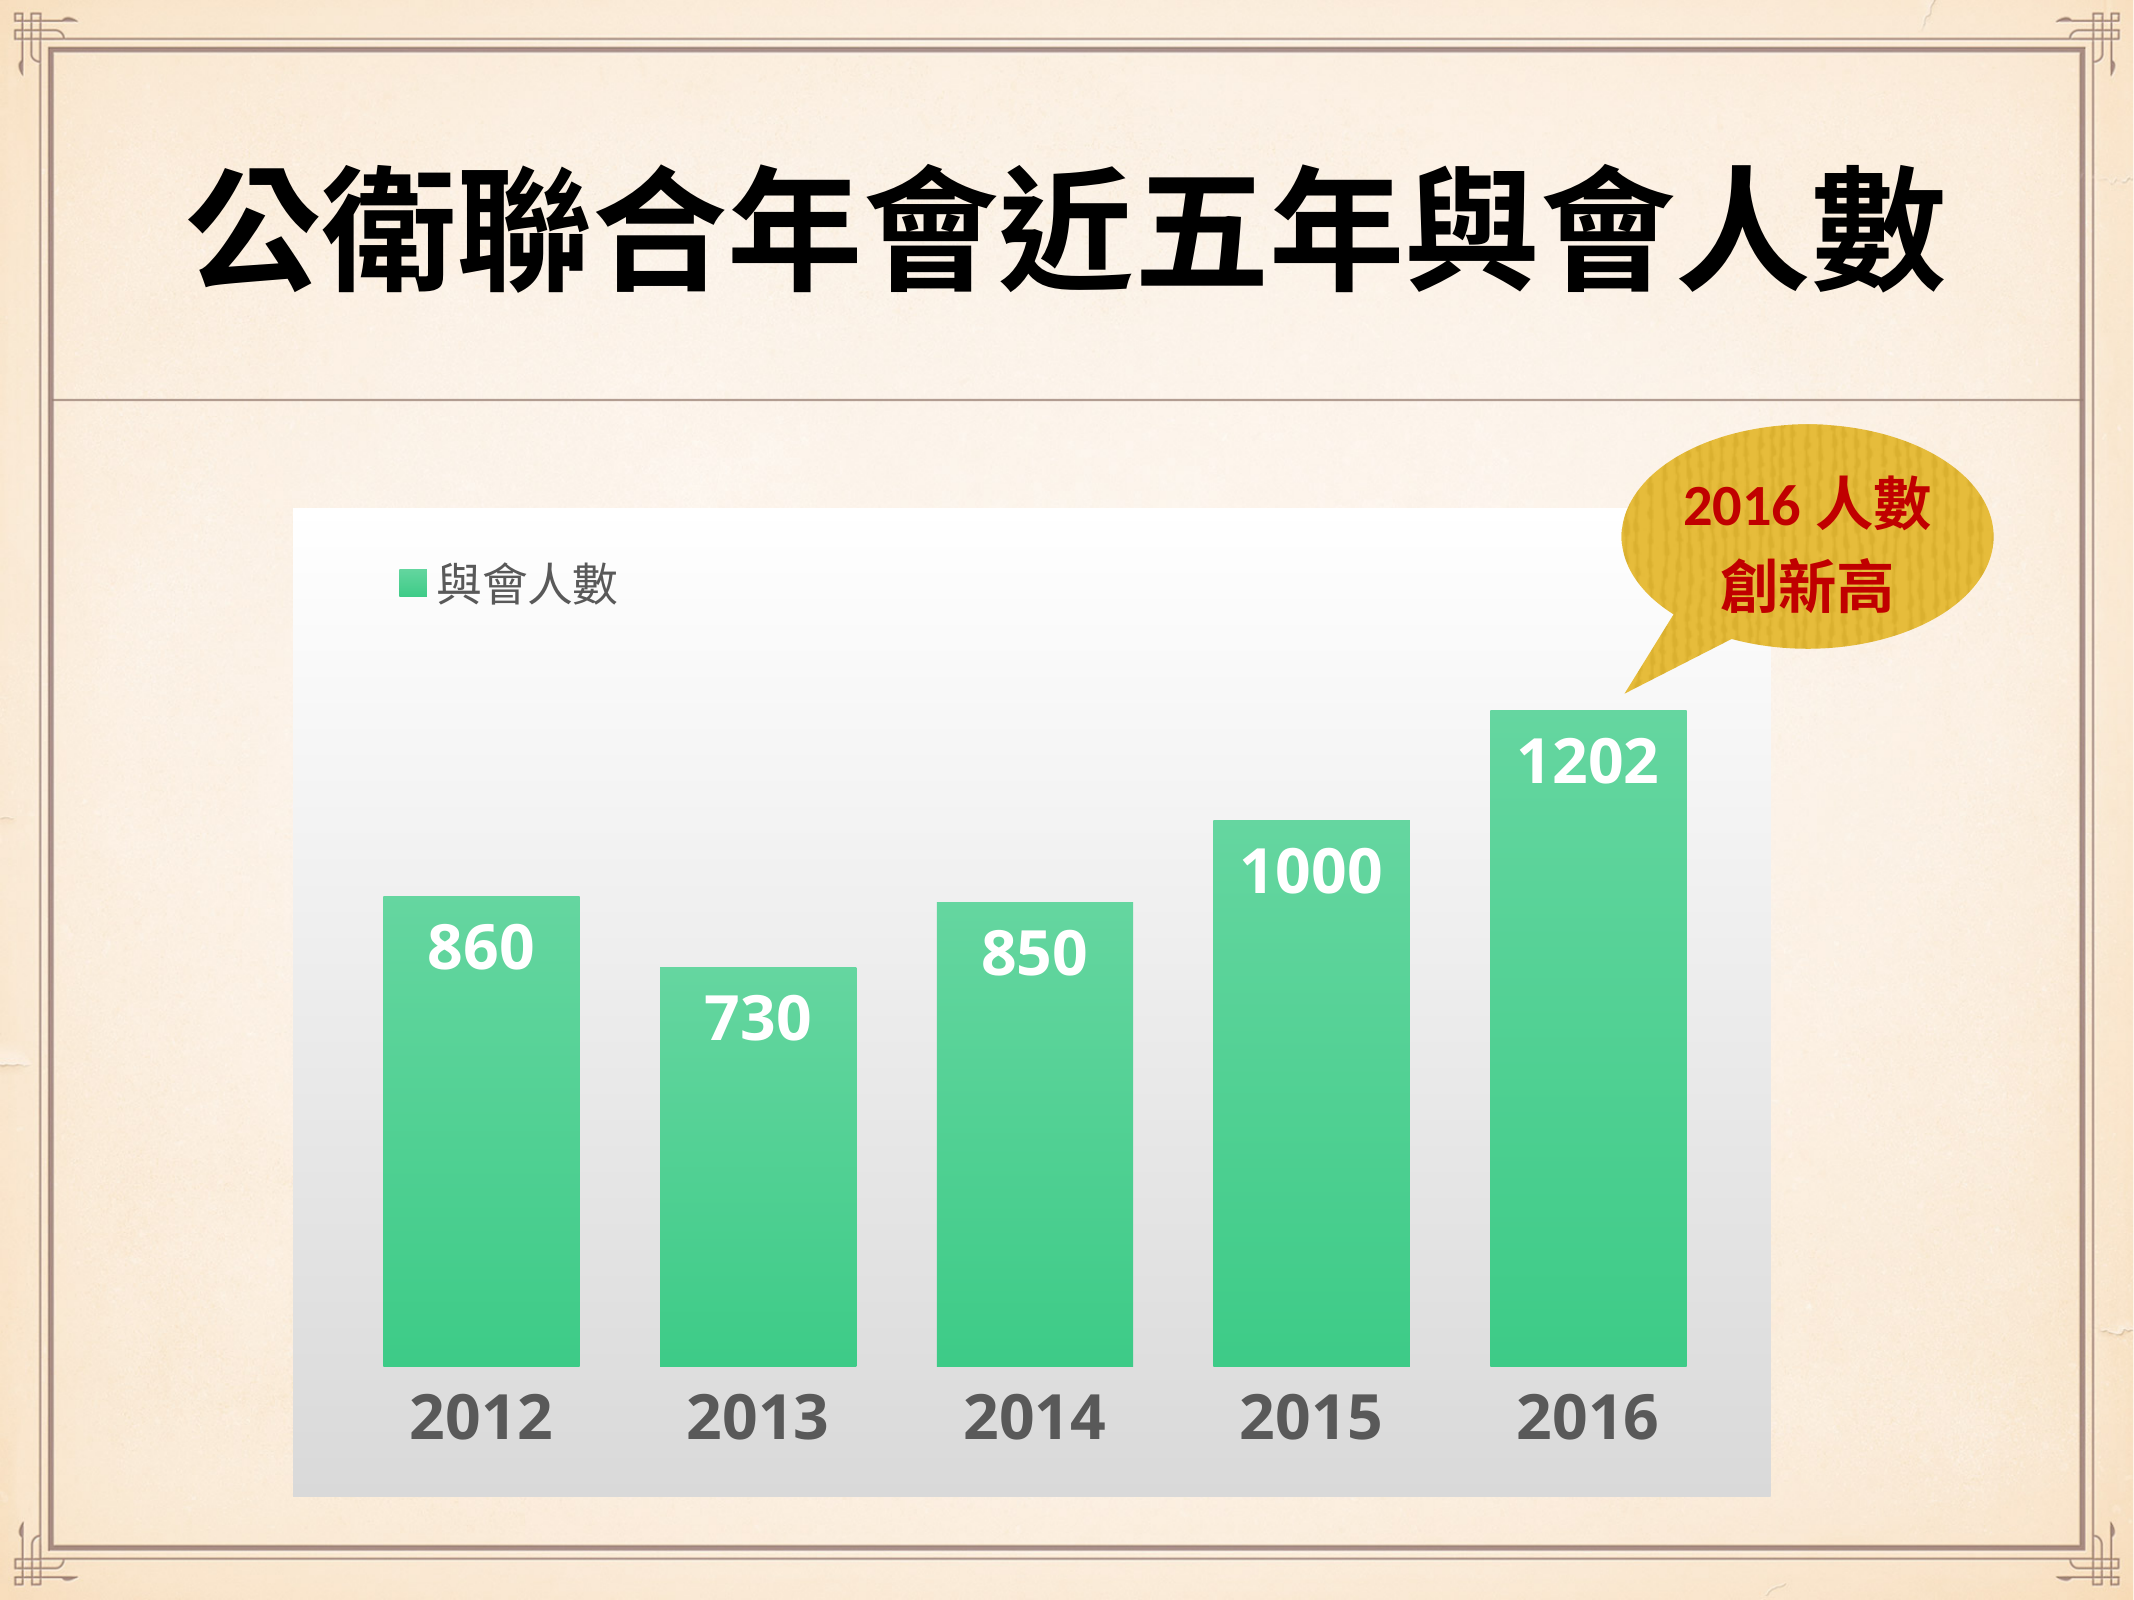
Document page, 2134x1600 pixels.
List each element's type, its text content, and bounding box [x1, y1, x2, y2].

chart [292, 508, 1771, 1498]
title 公衛聯合年會近五年與會人數 [139, 136, 1995, 347]
picture [0, 0, 2134, 1600]
text_box 2016人數 創新高 [1631, 424, 1994, 649]
